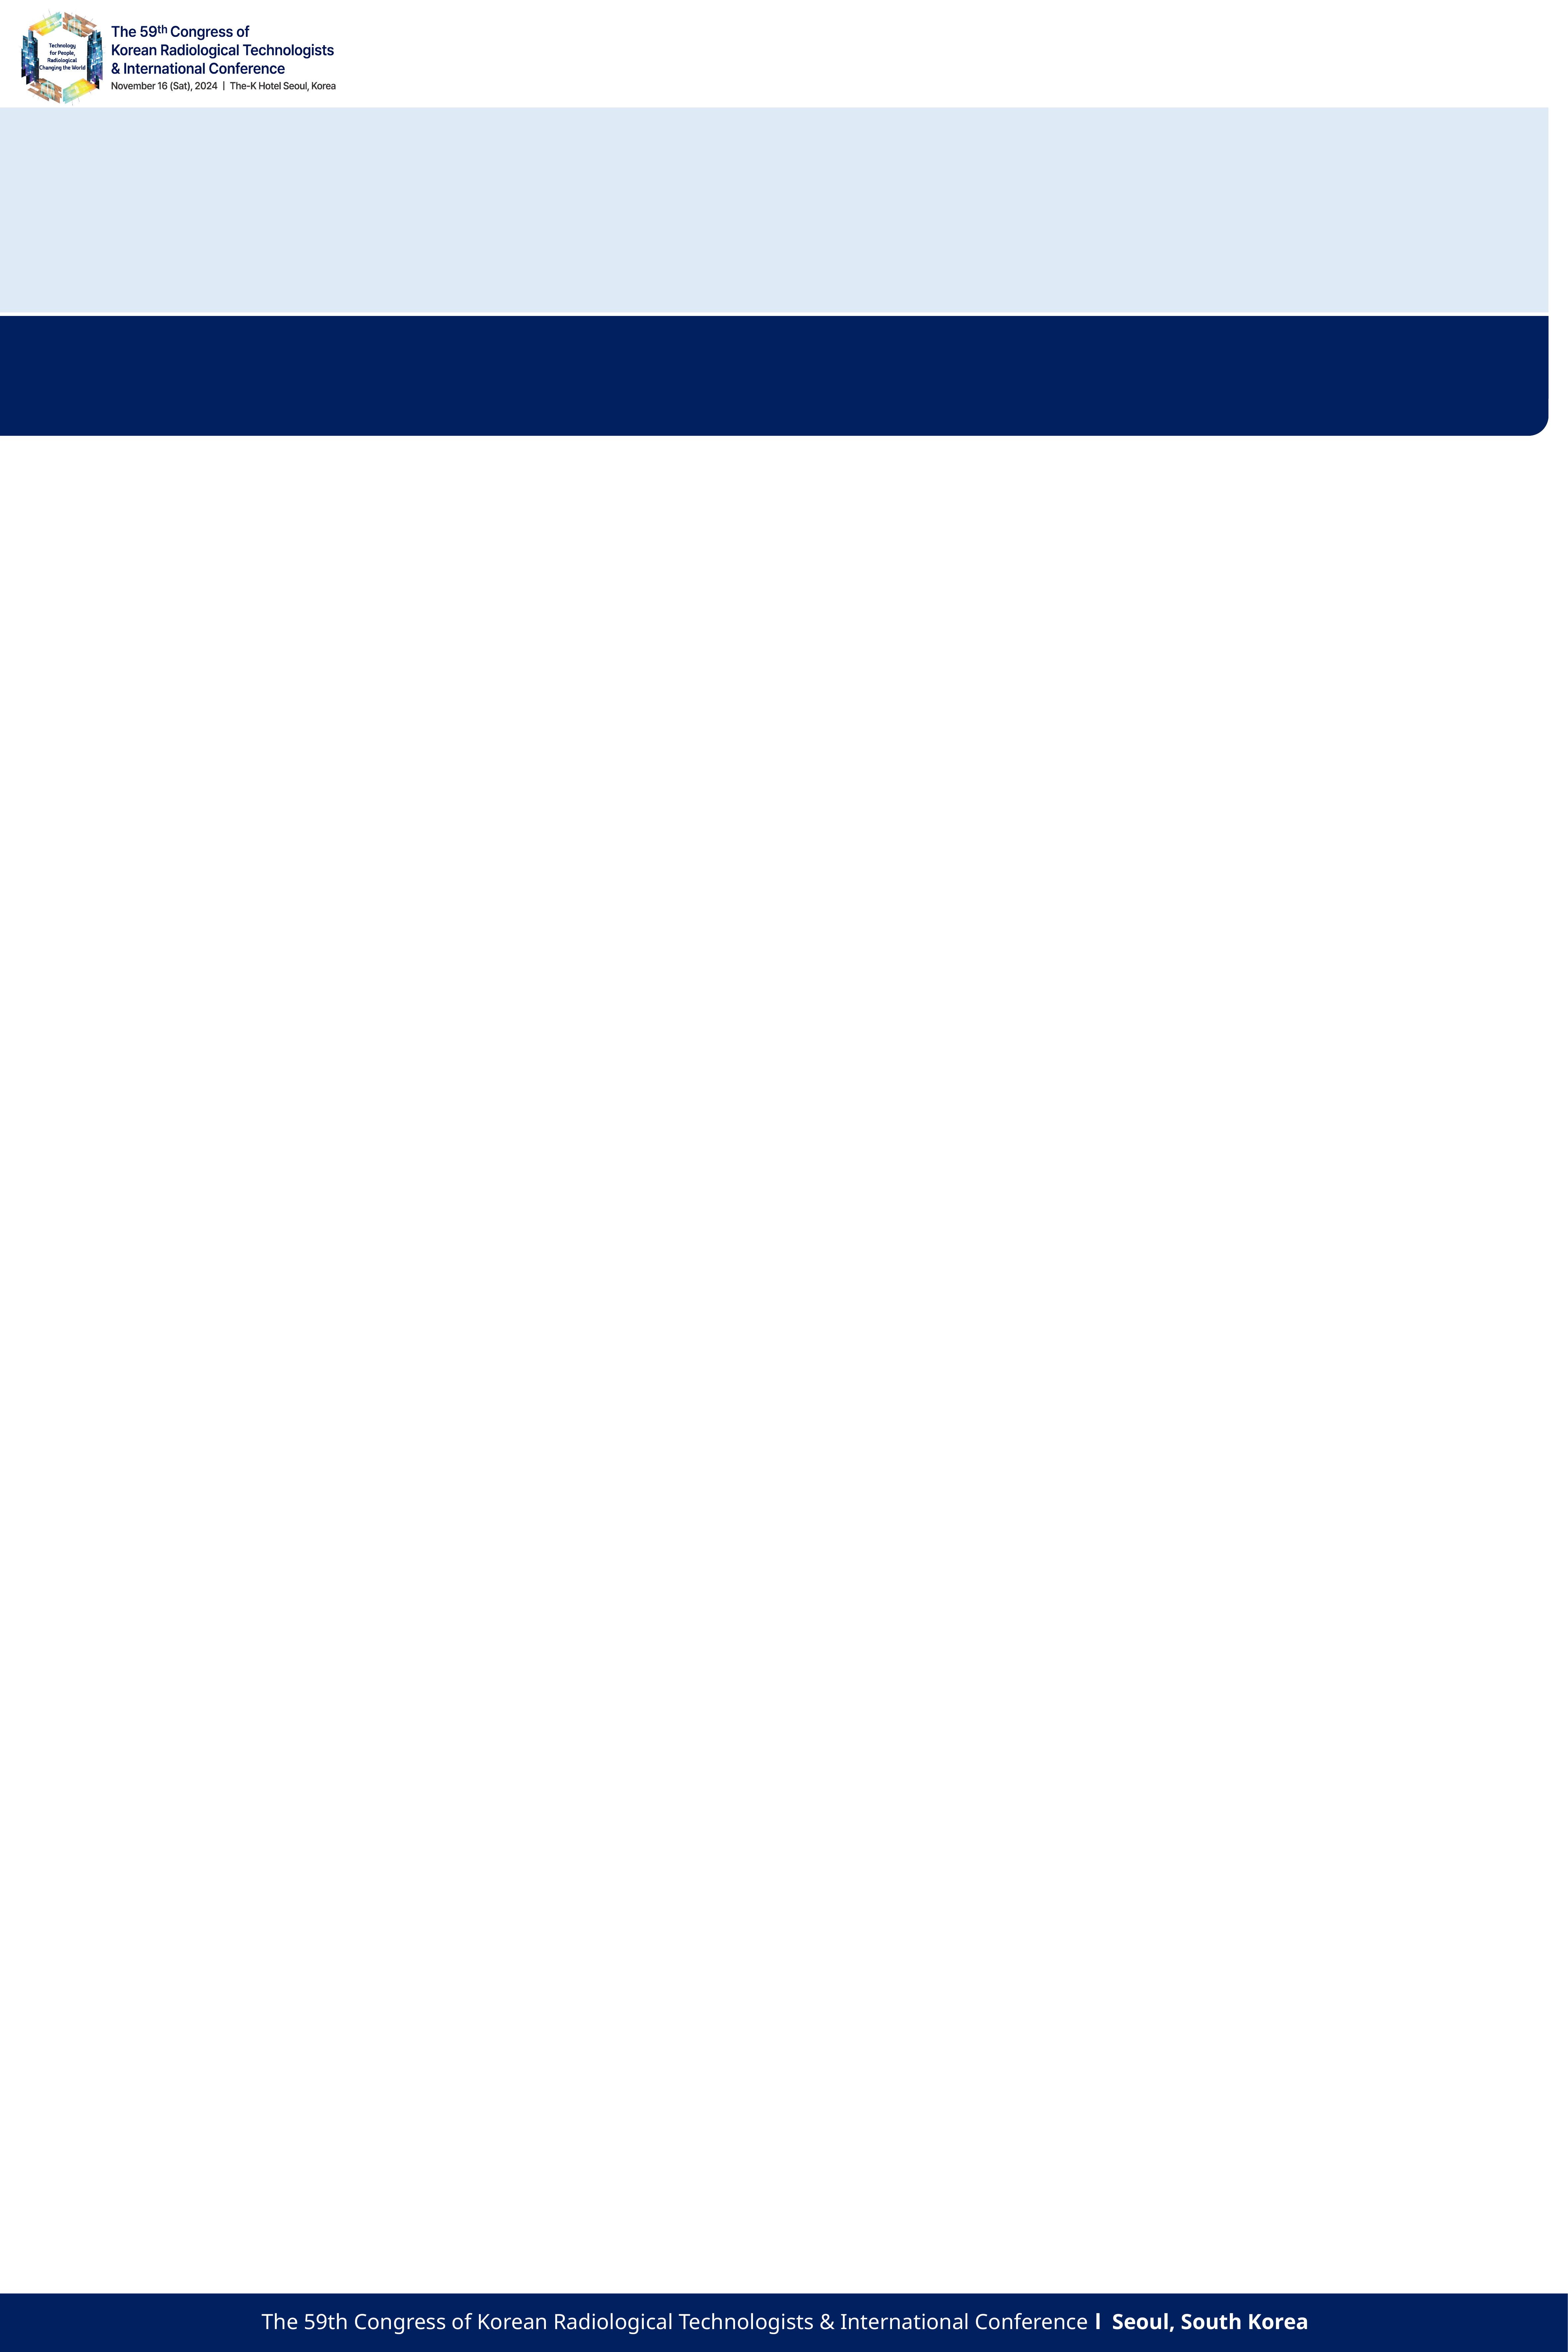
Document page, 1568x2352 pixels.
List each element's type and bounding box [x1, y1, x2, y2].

picture [16, 3, 336, 106]
